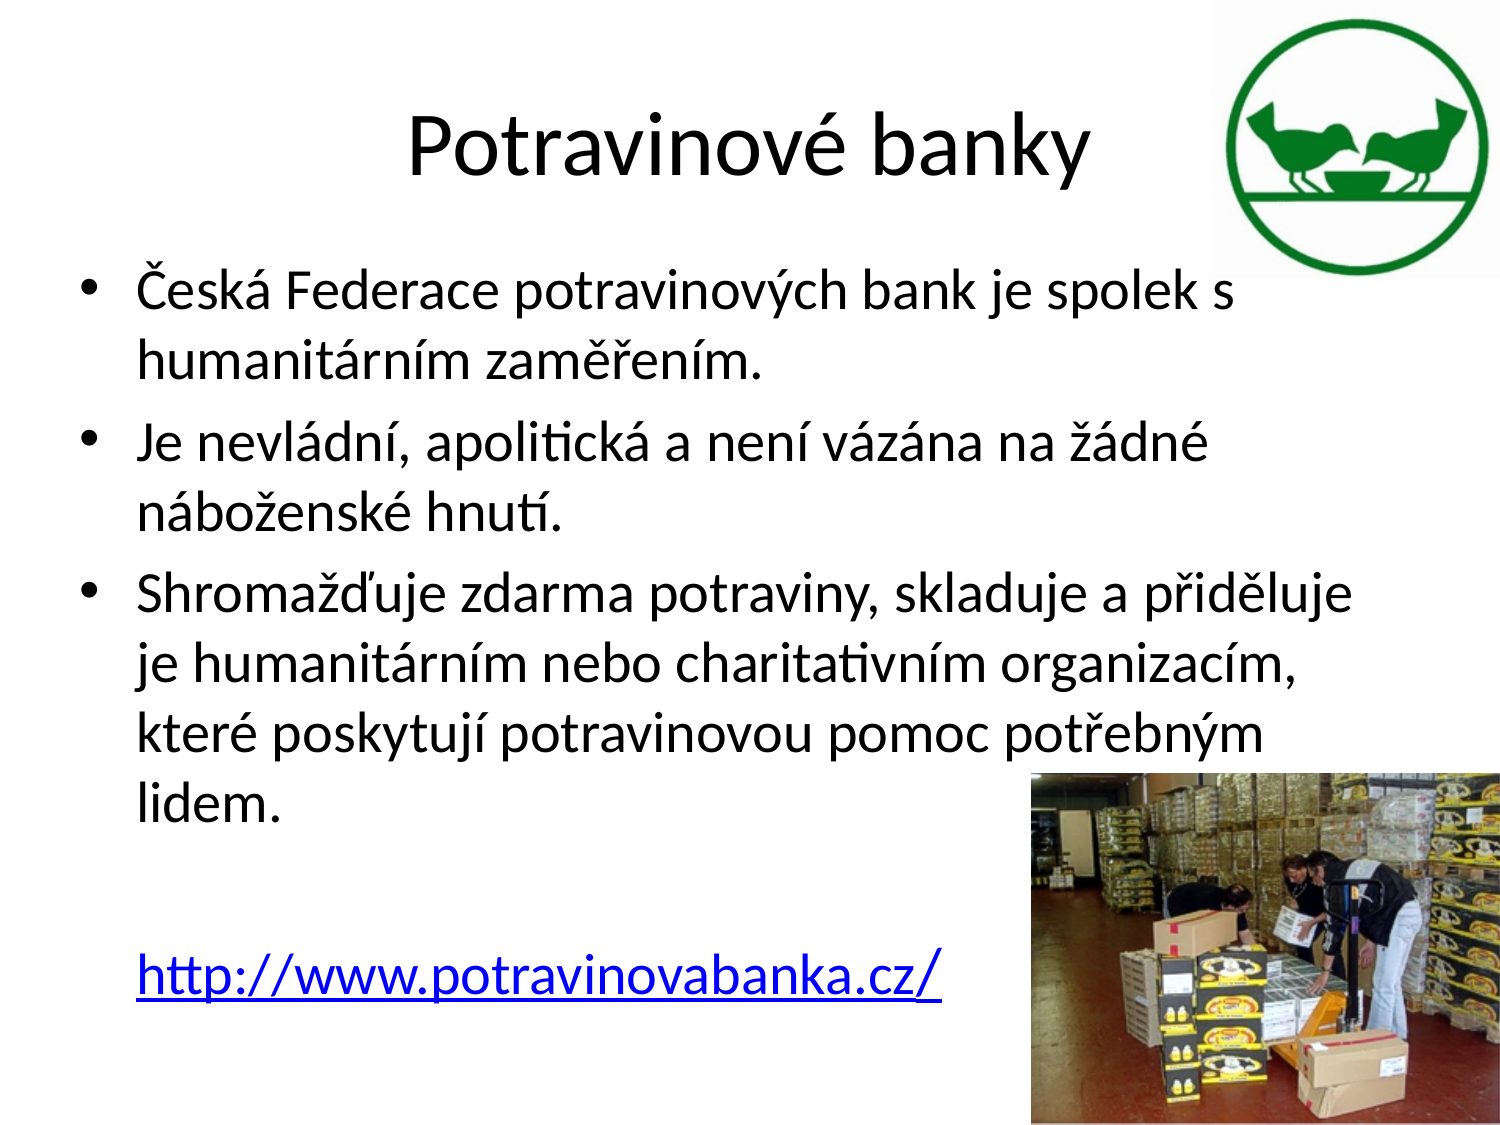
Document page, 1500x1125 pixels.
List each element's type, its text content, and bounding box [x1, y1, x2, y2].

picture [1210, 0, 1500, 280]
list Česká Federace potravinových bank je spolek s humanitárním zaměřením. Je nevládní, apolitická a není vázána na žádné náboženské hnutí. Shromažďuje zdarma potraviny, skladuje a přiděluje je humanitárním nebo charitativním organizacím, které poskytují potravinovou pomoc potřebným lidem. http://www.potravinovabanka.cz/ [64, 243, 1416, 987]
title Potravinové banky [74, 44, 1205, 233]
picture [1030, 773, 1500, 1125]
